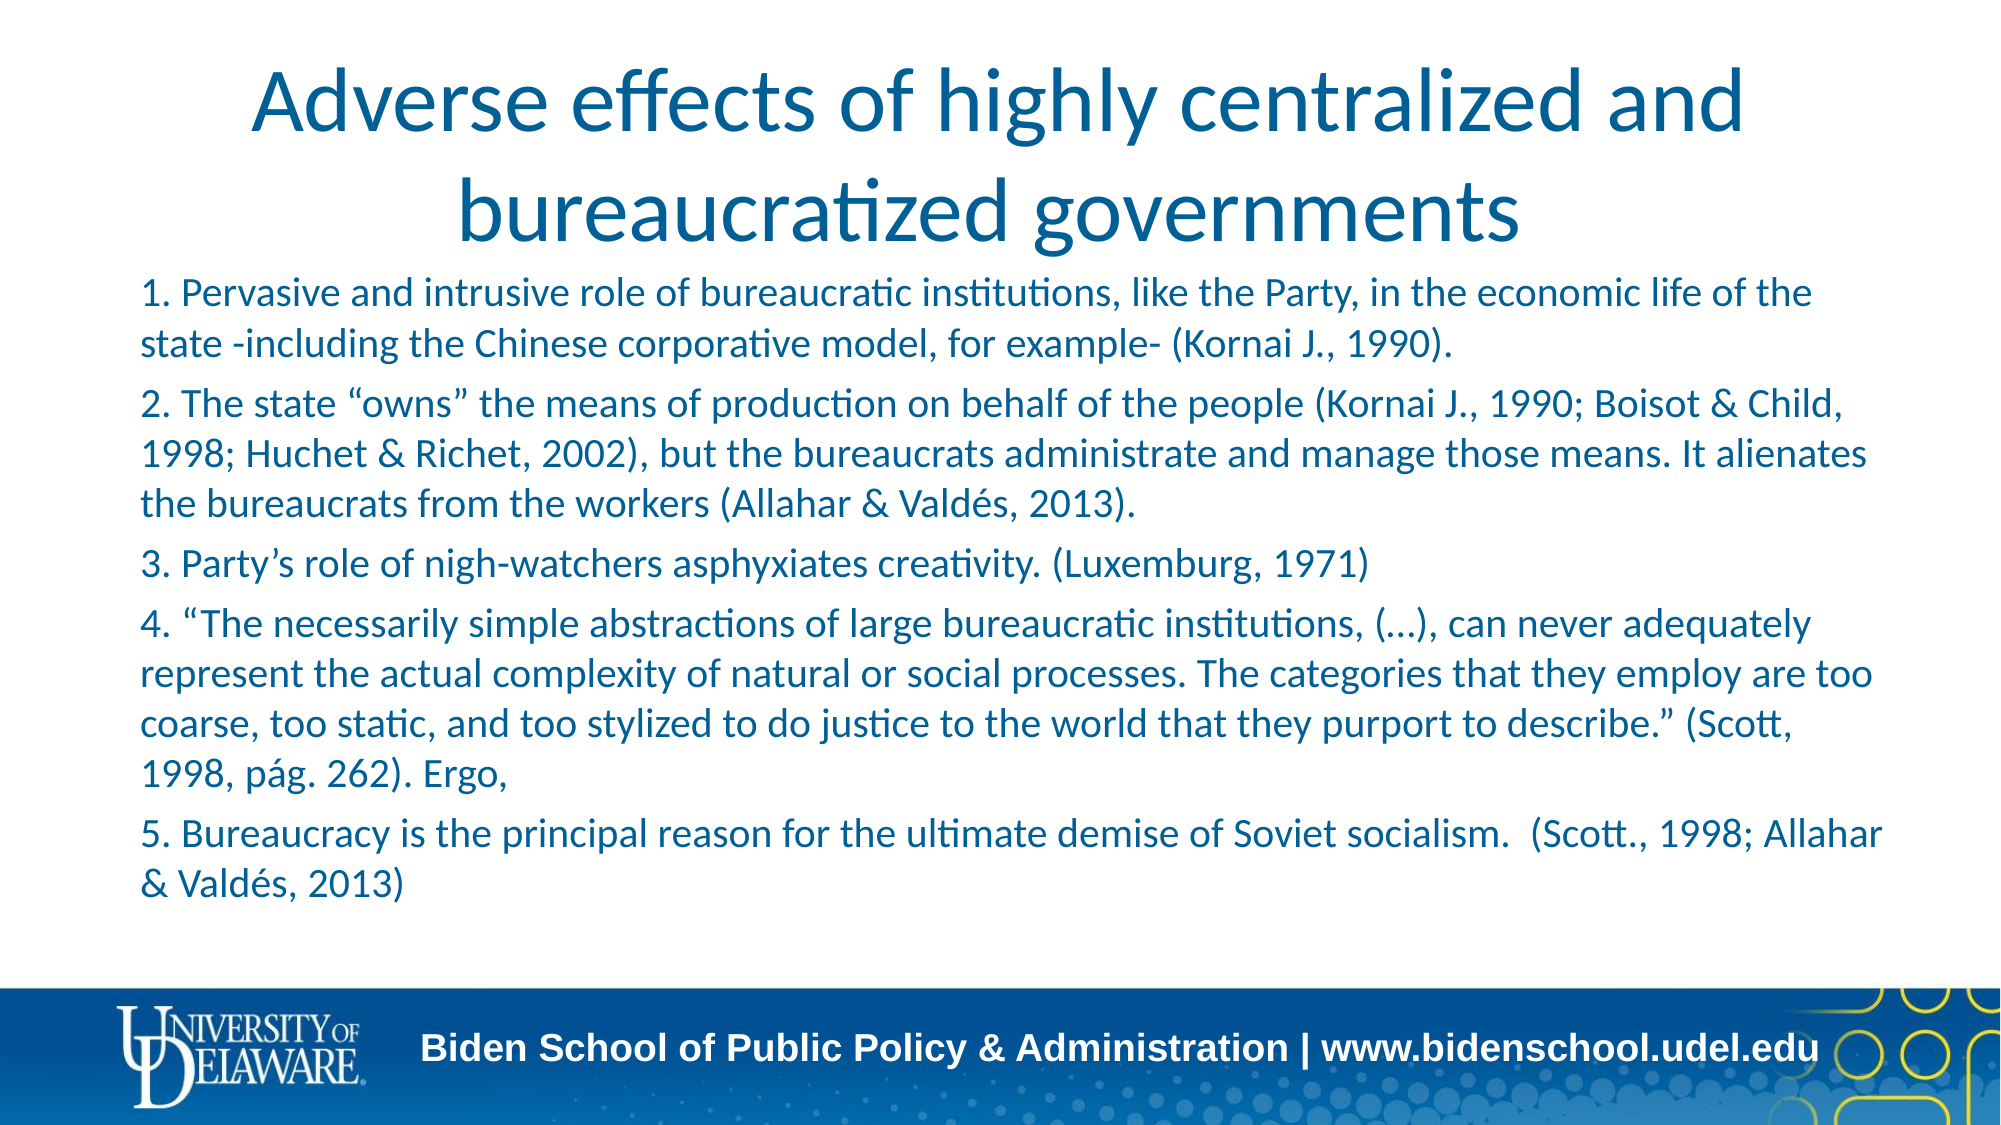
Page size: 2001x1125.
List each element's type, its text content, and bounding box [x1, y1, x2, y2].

title Adverse effects of highly centralized and bureaucratized governments [99, 68, 1900, 231]
picture [0, 0, 2001, 1125]
list 1. Pervasive and intrusive role of bureaucratic institutions, like the Party, in the economic life of the state -including the Chinese corporative model, for example- (Kornai J., 1990). 2. The state “owns” the means of production on behalf of the people (Kornai J., 1990; Boisot & Child, 1998; Huchet & Richet, 2002), but the bureaucrats administrate and manage those means. It alienates the bureaucrats from the workers (Allahar & Valdés, 2013). 3. Party’s role of nigh-watchers asphyxiates creativity. (Luxemburg, 1971) 4. “The necessarily simple abstractions of large bureaucratic institutions, (…), can never adequately represent the actual complexity of natural or social processes. The categories that they employ are too coarse, too static, and too stylized to do justice to the world that they purport to describe.” (Scott, 1998, pág. 262). Ergo, 5. Bureaucracy is the principal reason for the ultimate demise of Soviet socialism. (Scott., 1998; Allahar & Valdés, 2013) [99, 257, 1900, 838]
